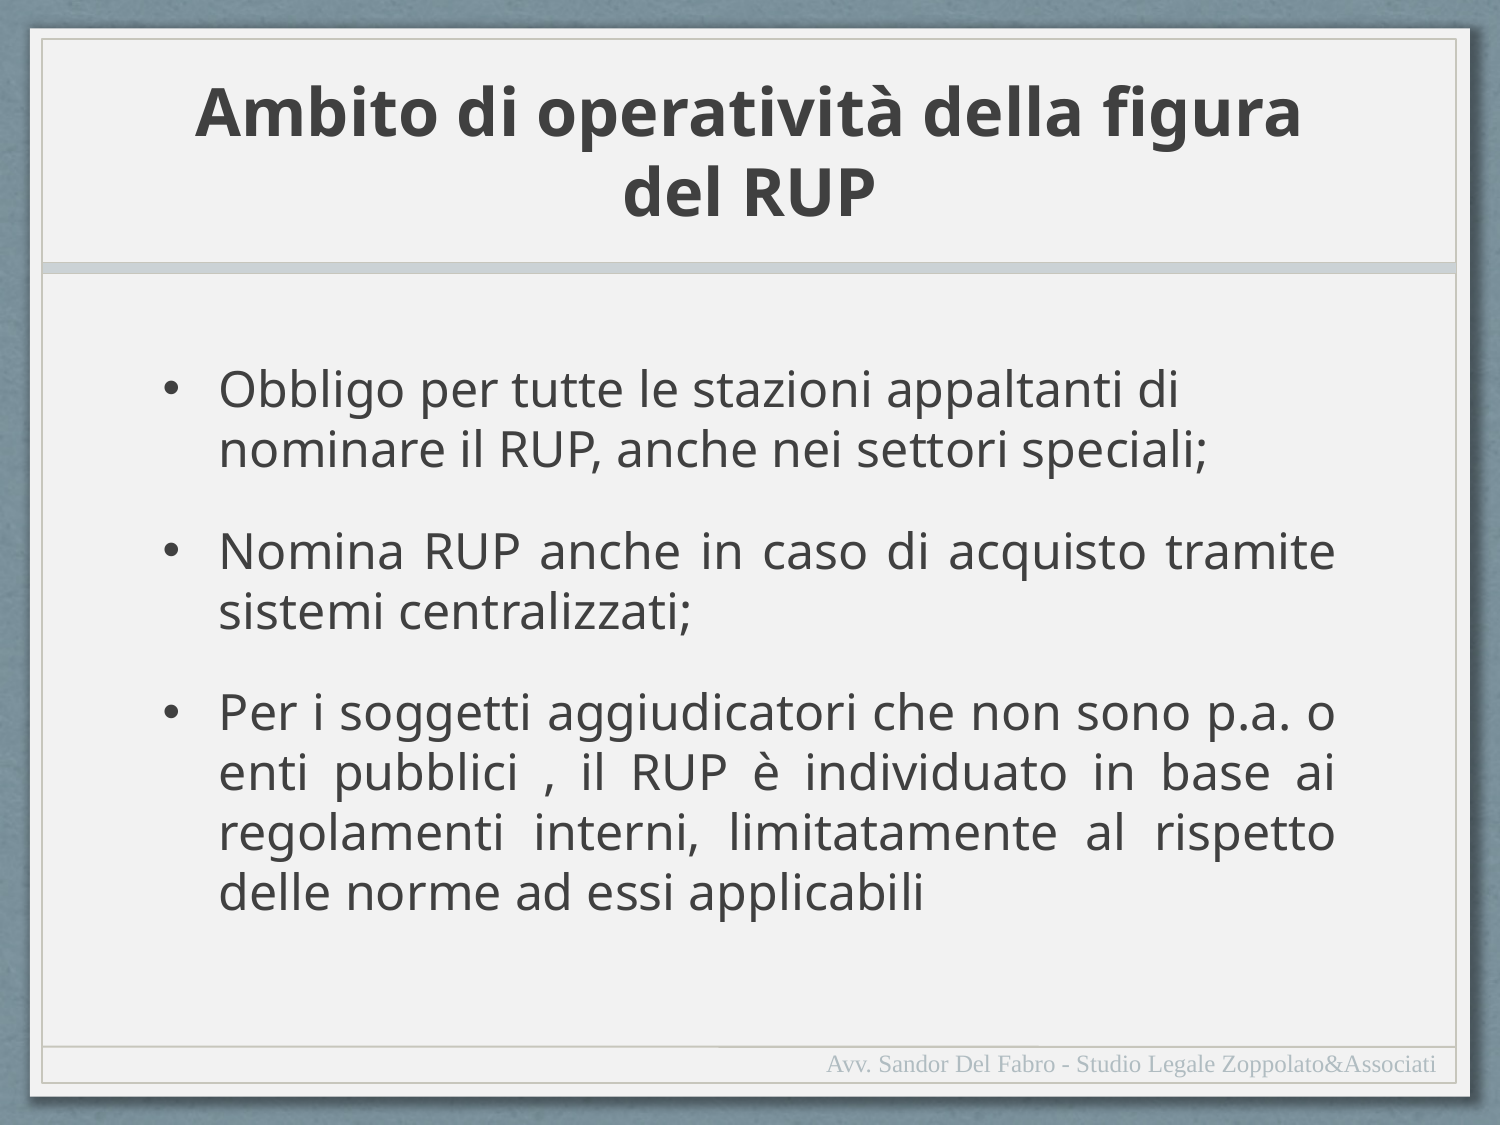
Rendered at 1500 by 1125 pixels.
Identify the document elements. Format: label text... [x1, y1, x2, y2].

list Obbligo per tutte le stazioni appaltanti di nominare il RUP, anche nei settori speciali; Nomina RUP anche in caso di acquisto tramite sistemi centralizzati; Per i soggetti aggiudicatori che non sono p.a. o enti pubblici , il RUP è individuato in base ai regolamenti interni, limitatamente al rispetto delle norme ad essi applicabili [147, 349, 1353, 996]
picture [0, 0, 1500, 1125]
title Ambito di operatività della figura del RUP [147, 39, 1353, 261]
footer Avv. Sandor Del Fabro - Studio Legale Zoppolato&Associati [736, 1045, 1453, 1080]
